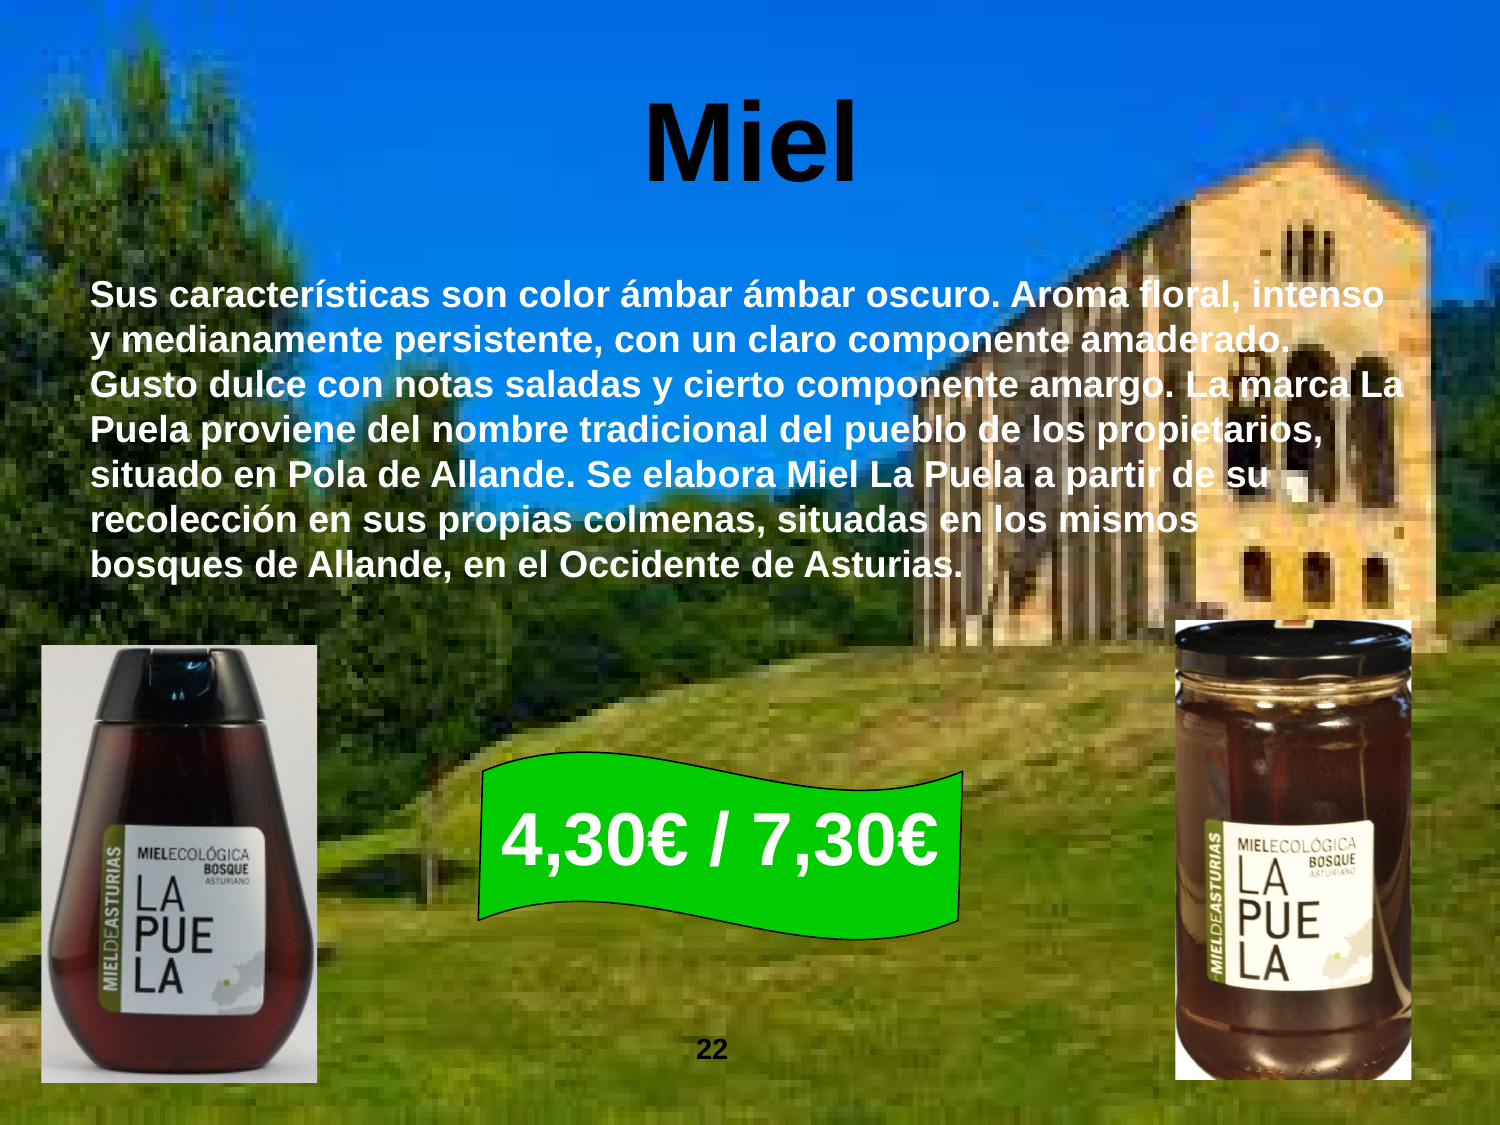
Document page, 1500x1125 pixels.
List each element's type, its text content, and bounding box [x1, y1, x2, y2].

text_box Sus características son color ámbar ámbar oscuro. Aroma floral, intenso y medianamente persistente, con un claro componente amaderado. Gusto dulce con notas saladas y cierto componente amargo. La marca La Puela proviene del nombre tradicional del pueblo de los propietarios, situado en Pola de Allande. Se elabora Miel La Puela a partir de su recolección en sus propias colmenas, situadas en los mismos bosques de Allande, en el Occidente de Asturias. [74, 262, 1425, 1005]
title Miel [76, 42, 1428, 231]
picture [0, 0, 1500, 1125]
text_box 4,30€ / 7,30€ [478, 752, 963, 940]
slide_number 22 [537, 1022, 888, 1084]
